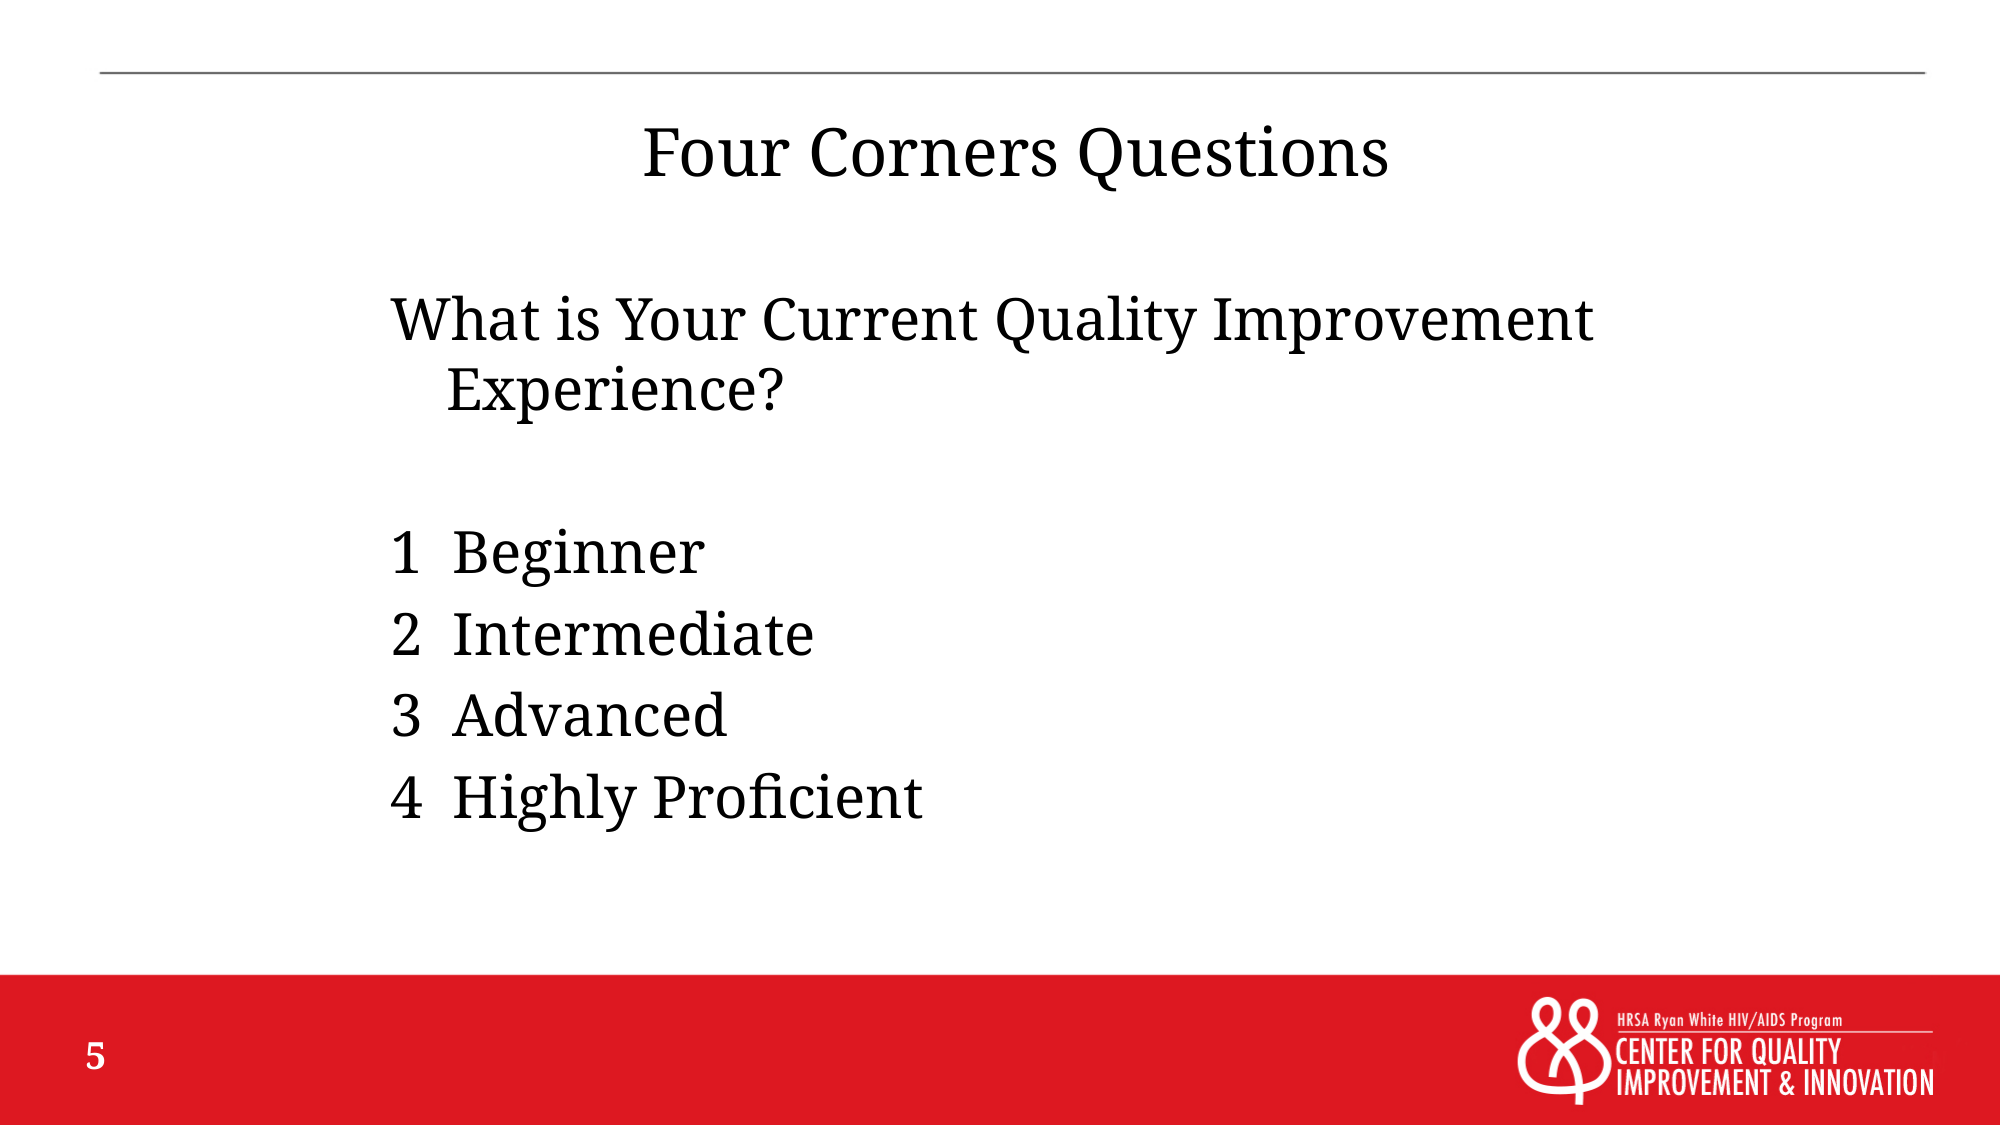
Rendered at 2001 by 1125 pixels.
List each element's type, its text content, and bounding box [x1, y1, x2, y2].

list What is Your Current Quality Improvement Experience? 1 Beginner 2 Intermediate 3 Advanced 4 Highly Proficient [375, 275, 1700, 963]
title Four Corners Questions [166, 87, 1867, 213]
picture [0, 0, 2000, 1125]
